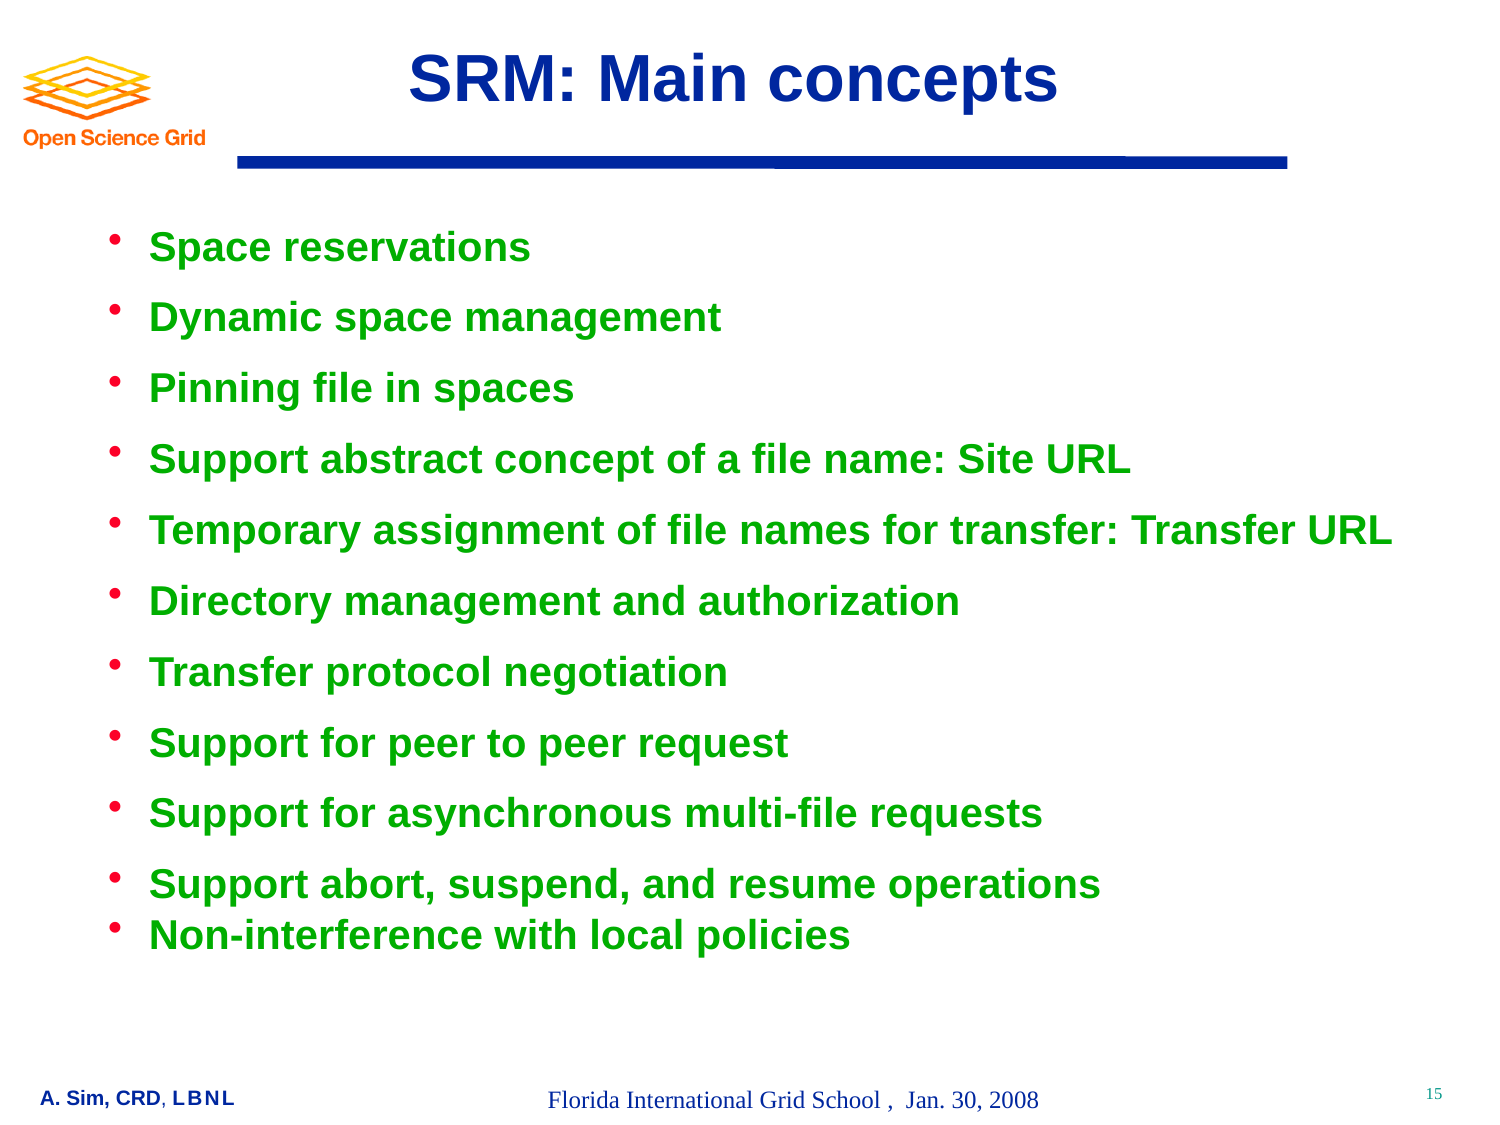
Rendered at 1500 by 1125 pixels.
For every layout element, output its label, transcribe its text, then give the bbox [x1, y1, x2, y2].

picture [4, 37, 224, 163]
title SRM: Main concepts [111, 11, 1357, 139]
list Space reservations Dynamic space management Pinning file in spaces Support abstract concept of a file name: Site URL Temporary assignment of file names for transfer: Transfer URL Directory management and authorization Transfer protocol negotiation Support for peer to peer request Support for asynchronous multi-file requests Support abort, suspend, and resume operations Non-interference with local policies [24, 199, 1476, 1063]
